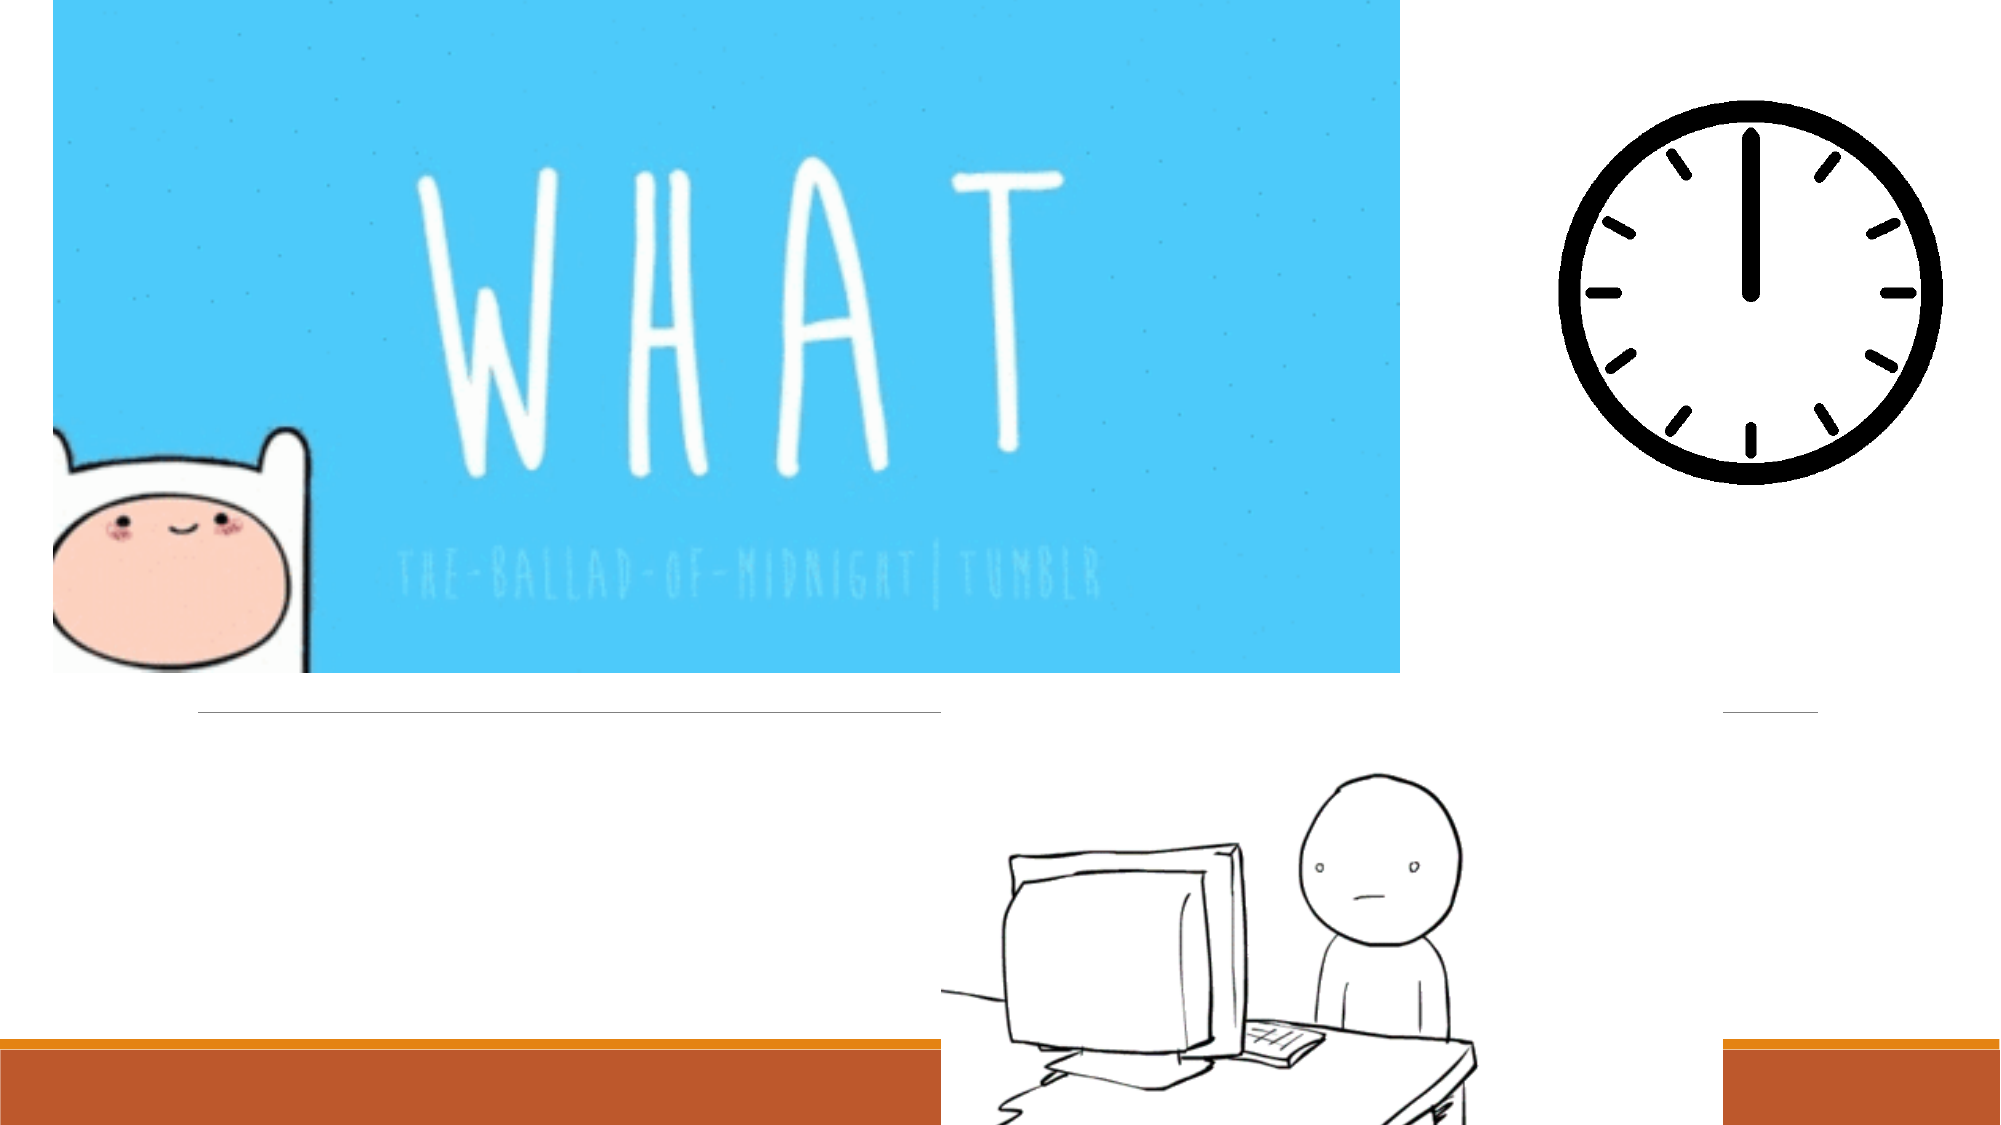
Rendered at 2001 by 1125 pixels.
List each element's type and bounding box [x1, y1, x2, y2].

picture [1531, 74, 1954, 497]
picture [52, 0, 1400, 674]
picture [940, 688, 1723, 1125]
